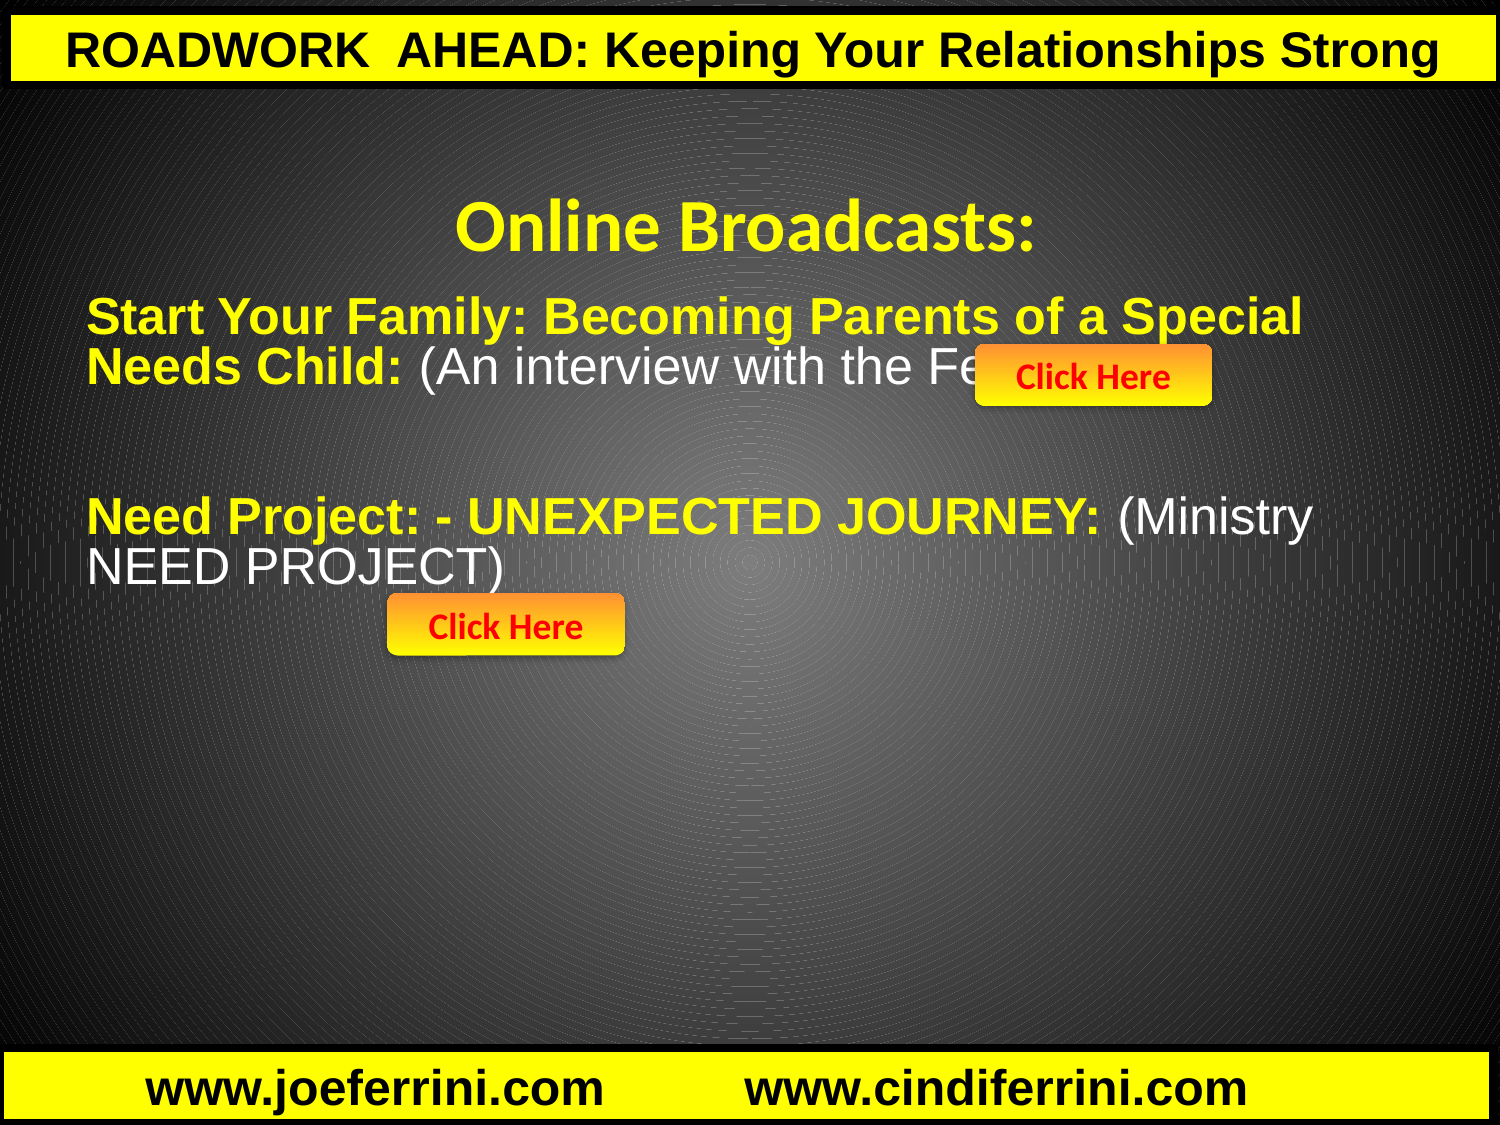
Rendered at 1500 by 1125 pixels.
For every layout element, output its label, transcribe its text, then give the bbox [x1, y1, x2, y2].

title Online Broadcasts: [71, 168, 1422, 287]
list Start Your Family: Becoming Parents of a Special Needs Child: (An interview with the Ferrini's) Need Project: - UNEXPECTED JOURNEY: (Ministry NEED PROJECT) [71, 287, 1422, 1030]
text_box Click Here [387, 593, 625, 656]
text_box Click Here [974, 343, 1213, 407]
